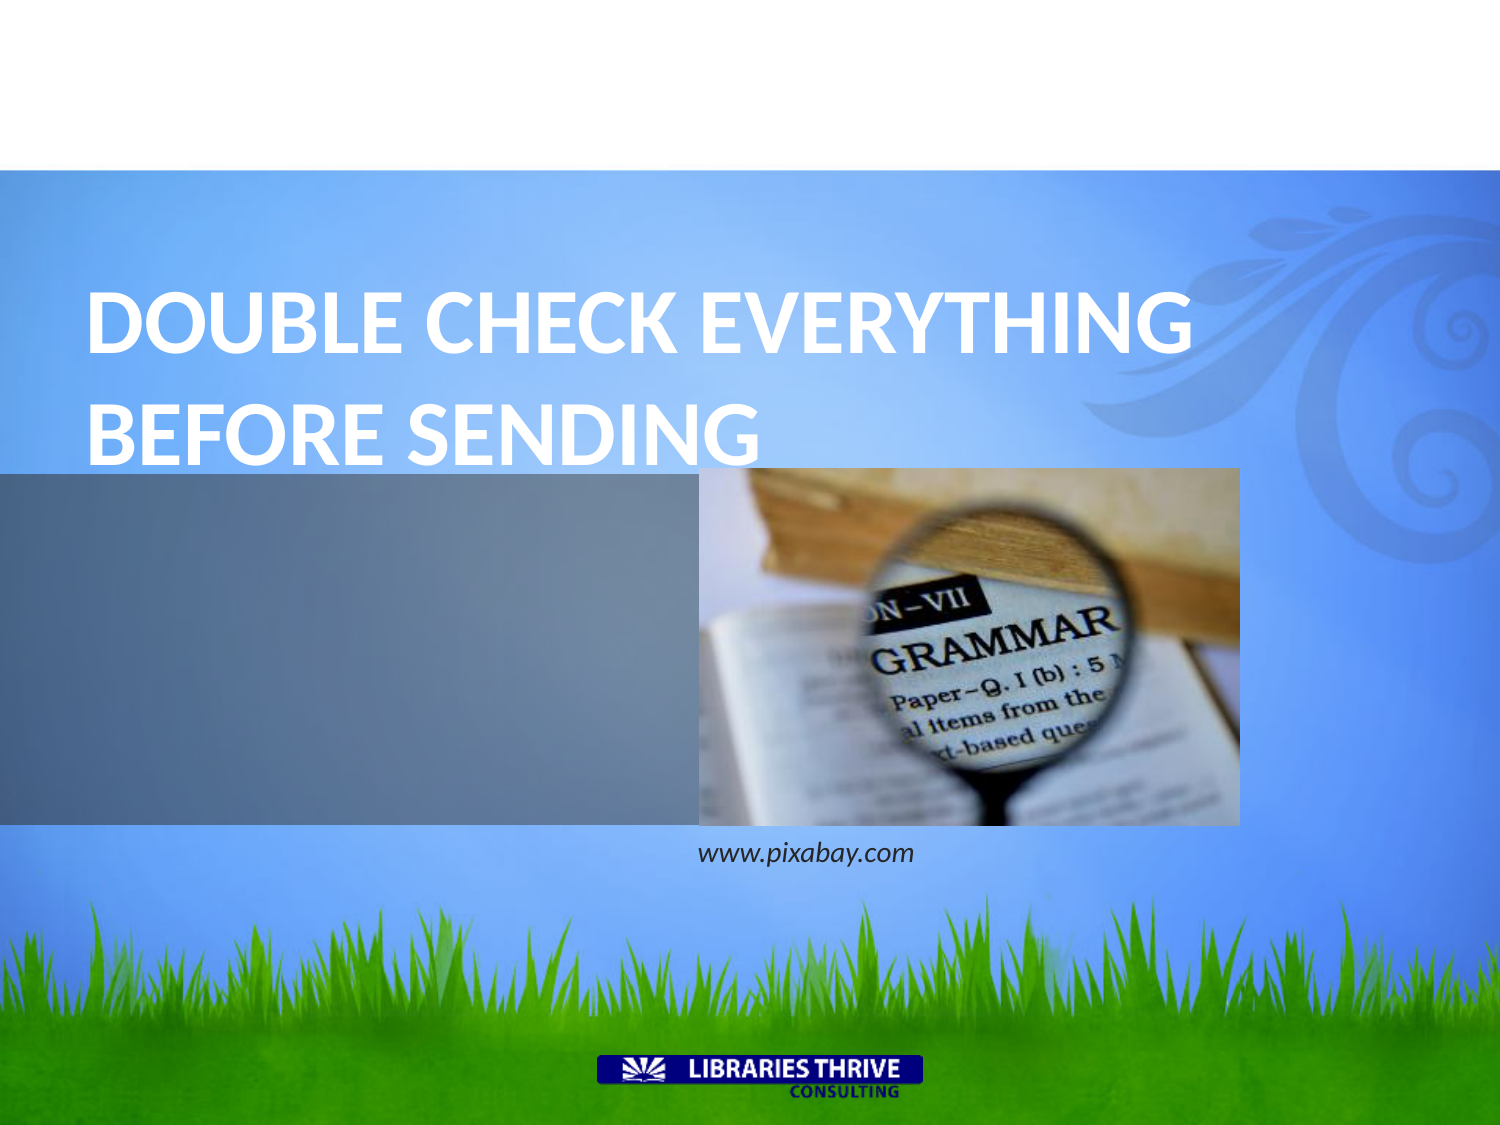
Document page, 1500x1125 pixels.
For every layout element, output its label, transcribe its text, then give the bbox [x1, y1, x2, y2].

text_box www.pixabay.com [590, 825, 930, 876]
title DOUBLE CHECK EVERYTHING BEFORE SENDING [70, 234, 1221, 510]
picture [0, 0, 1500, 1125]
